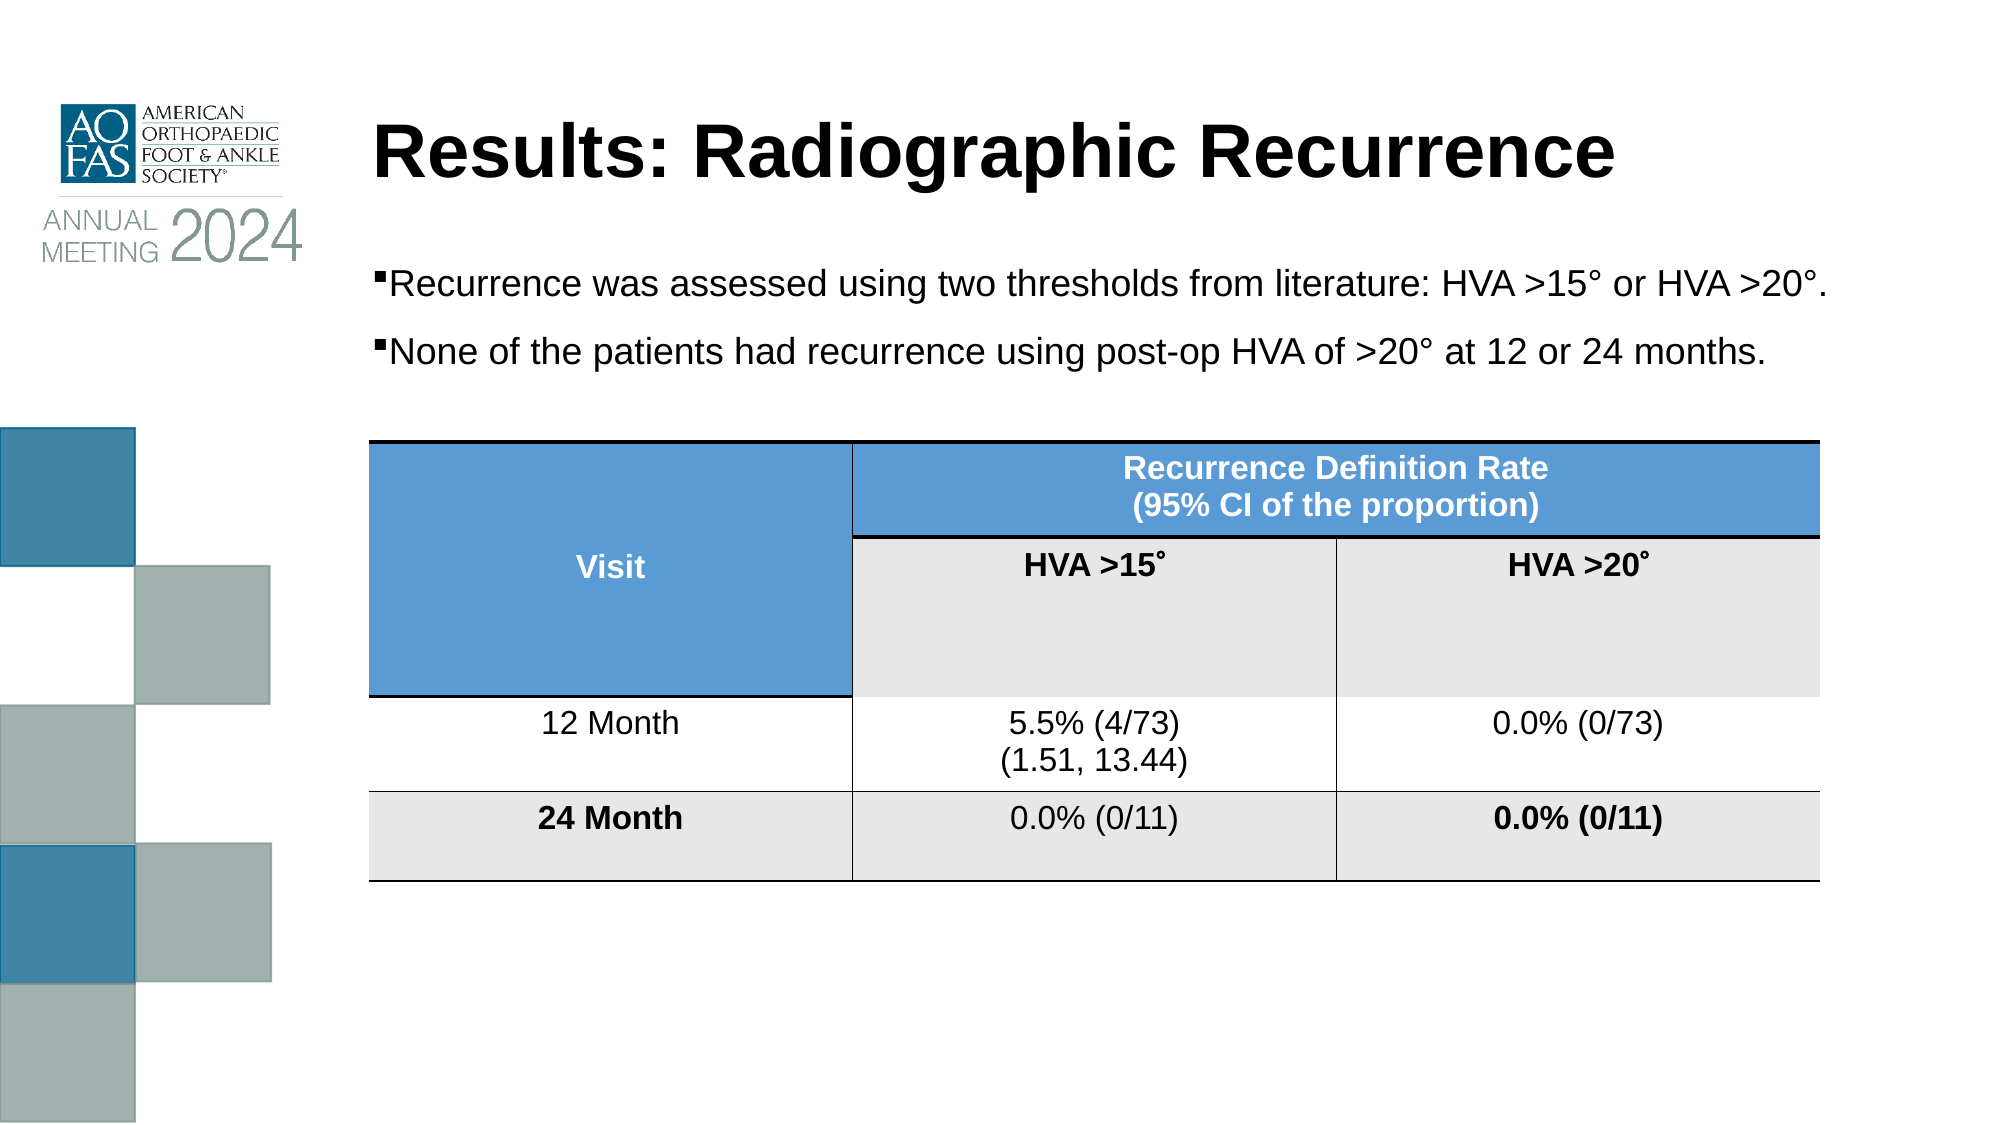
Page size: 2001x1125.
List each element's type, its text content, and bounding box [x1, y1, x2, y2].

table_cell 0.0% (0/73) [1337, 697, 1820, 791]
picture [25, 82, 314, 286]
table_cell 12 Month [369, 698, 852, 791]
table_cell HVA >20 [1337, 539, 1820, 697]
table_cell 5.5% (4/73) (1.51, 13.44) [853, 697, 1336, 791]
table_cell 24 Month [369, 792, 852, 880]
text_box Recurrence was assessed using two thresholds from literature: HVA >15° or HVA >20°. None of the patients had recurrence using post-op HVA of >20° at 12 or 24 months. [357, 229, 1964, 380]
title Results: Radiographic Recurrence [357, 76, 1863, 229]
table_header Visit [369, 444, 852, 695]
table_cell 0.0% (0/11) [1337, 792, 1820, 880]
table_header Recurrence Definition Rate (95% CI of the proportion) [853, 444, 1820, 535]
table_cell 0.0% (0/11) [853, 792, 1336, 880]
table_cell HVA >15 [853, 539, 1336, 697]
